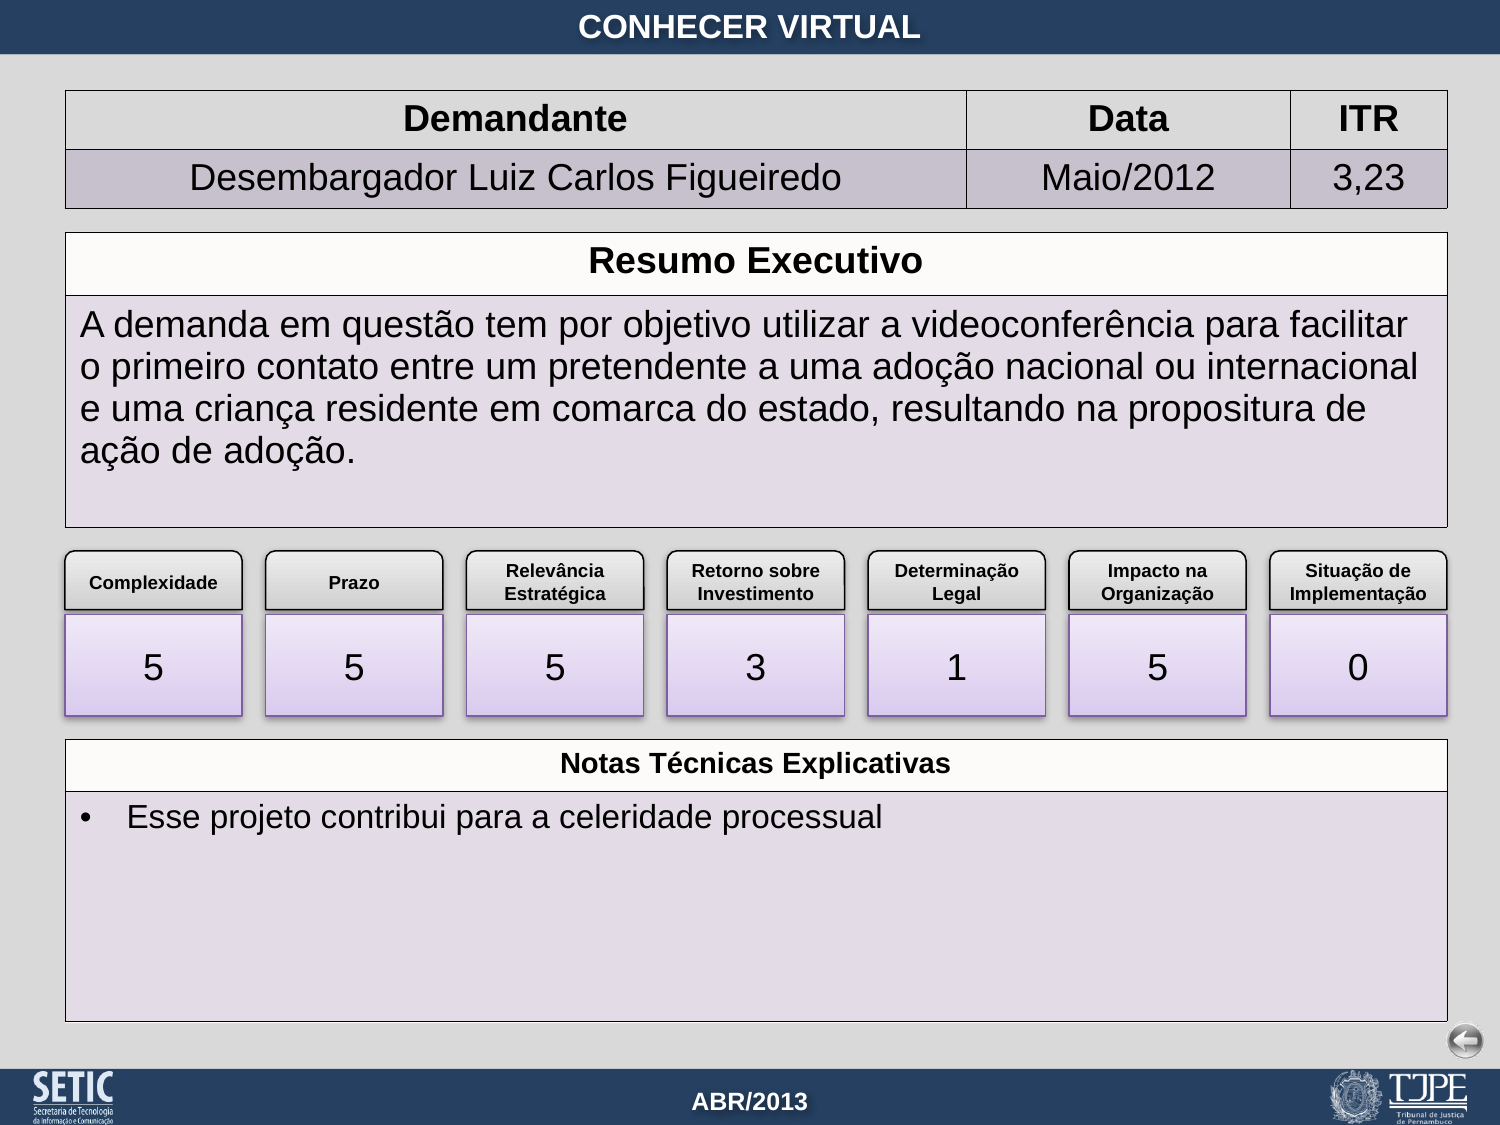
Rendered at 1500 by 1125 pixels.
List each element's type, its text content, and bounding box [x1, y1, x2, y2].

text_box 5 [265, 614, 444, 717]
text_box 3 [666, 614, 845, 717]
text_box Relevância Estratégica [465, 550, 645, 611]
table_cell Maio/2012 [967, 150, 1290, 208]
text_box Prazo [264, 550, 444, 611]
table_cell Esse projeto contribui para a celeridade processual [66, 792, 1447, 1021]
table_header ITR [1291, 91, 1447, 149]
table_cell Desembargador Luiz Carlos Figueiredo [66, 150, 966, 208]
table_cell A demanda em questão tem por objetivo utilizar a videoconferência para facilitar o primeiro contato entre um pretendente a uma adoção nacional ou internacional e uma criança residente em comarca do estado, resultando na propositura de ação de adoção. [66, 296, 1447, 527]
table_header Data [967, 91, 1290, 149]
text_box Impacto na Organização [1068, 550, 1247, 611]
text_box 5 [466, 614, 644, 717]
text_box [63, 737, 1449, 1025]
table_header Notas Técnicas Explicativas [66, 740, 1447, 791]
text_box 1 [867, 614, 1046, 717]
picture [1446, 1020, 1484, 1059]
picture [1329, 1070, 1467, 1124]
text_box Complexidade [64, 550, 243, 611]
text_box 0 [1269, 614, 1448, 717]
table_header Resumo Executivo [66, 233, 1447, 295]
text_box Determinação Legal [867, 550, 1047, 611]
text_box Retorno sobre Investimento [666, 550, 846, 611]
text_box 5 [1068, 614, 1247, 717]
title CONHECER VIRTUAL [0, 0, 1500, 67]
text_box 5 [64, 614, 243, 717]
table_cell 3,23 [1291, 150, 1447, 208]
text_box Situação de Implementação [1269, 550, 1448, 611]
table_header Demandante [66, 91, 966, 149]
